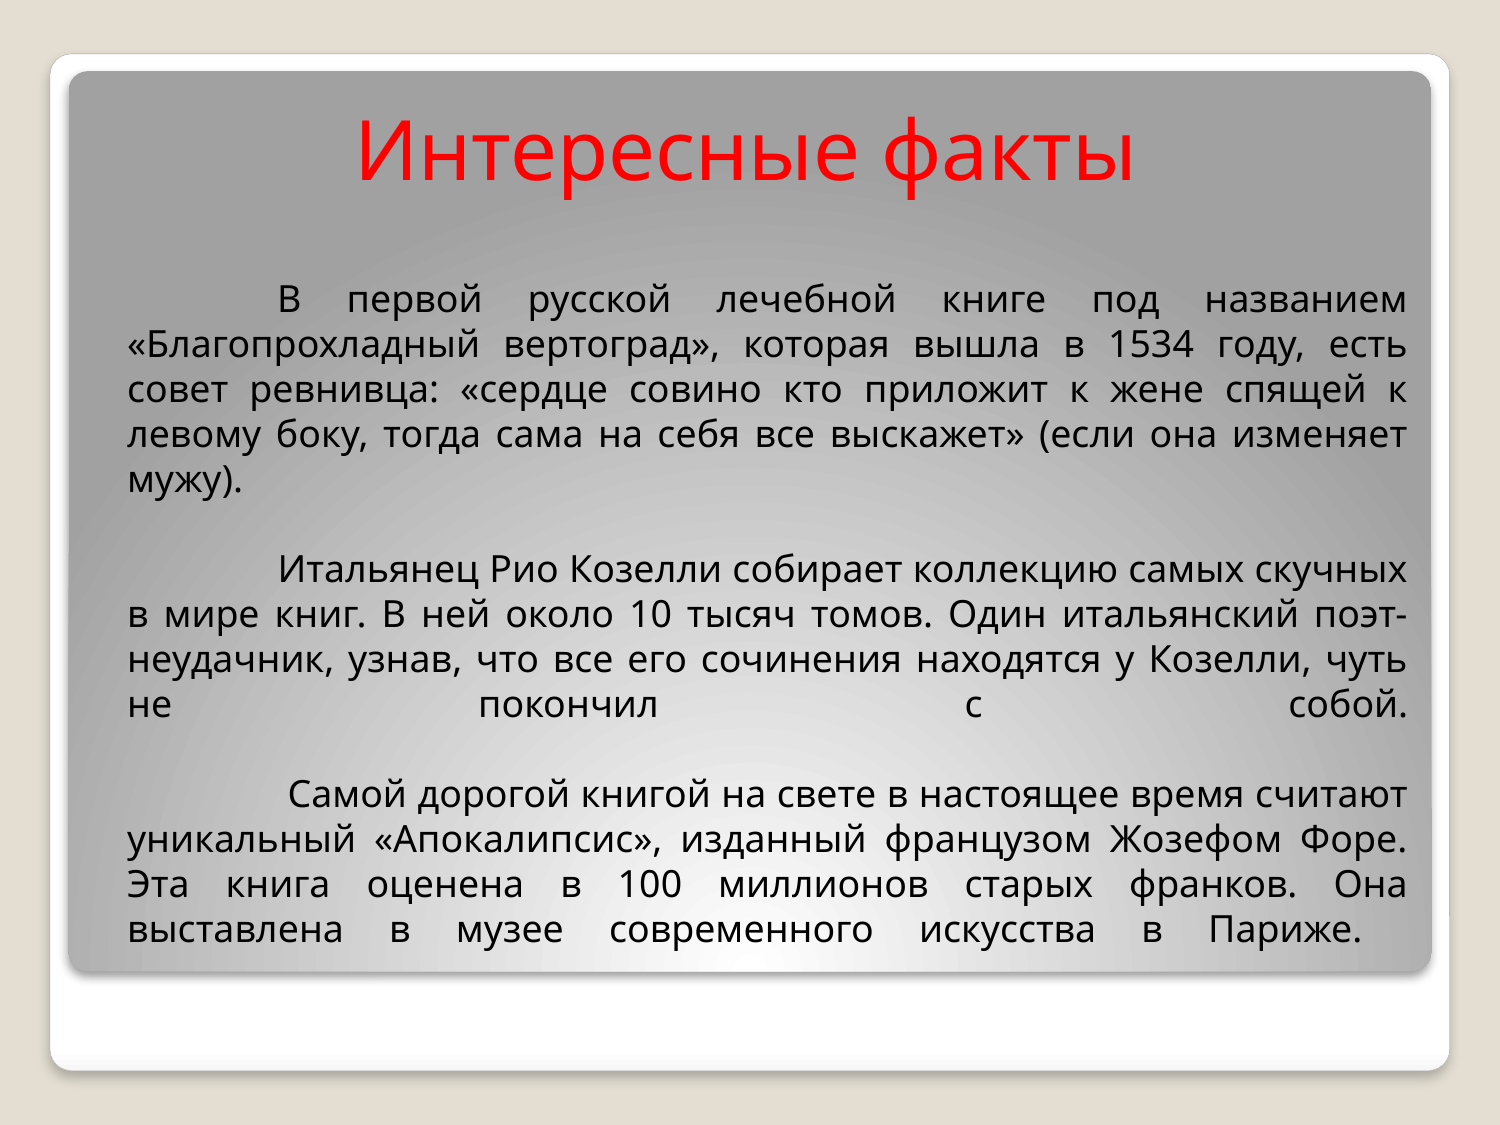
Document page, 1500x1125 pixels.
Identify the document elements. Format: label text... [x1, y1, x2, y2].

text_box В первой русской лечебной книге под названием «Благопрохладный вертоград», которая вышла в 1534 году, есть совет ревнивца: «сердце совино кто приложит к жене спящей к левому боку, тогда сама на себя все выскажет» (если она изменяет мужу). Итальянец Рио Козелли собирает коллекцию самых скучных в мире книг. В ней около 10 тысяч томов. Один итальянский поэт-неудачник, узнав, что все его сочинения находятся у Козелли, чуть не покончил с собой. Самой дорогой книгой на свете в настоящее время считают уникальный «Апокалипсис», изданный французом Жозефом Форе. Эта книга оценена в 100 миллионов старых франков. Она выставлена в музее современного искусства в Париже. [112, 267, 1424, 1002]
text_box Интересные факты [339, 90, 1153, 205]
